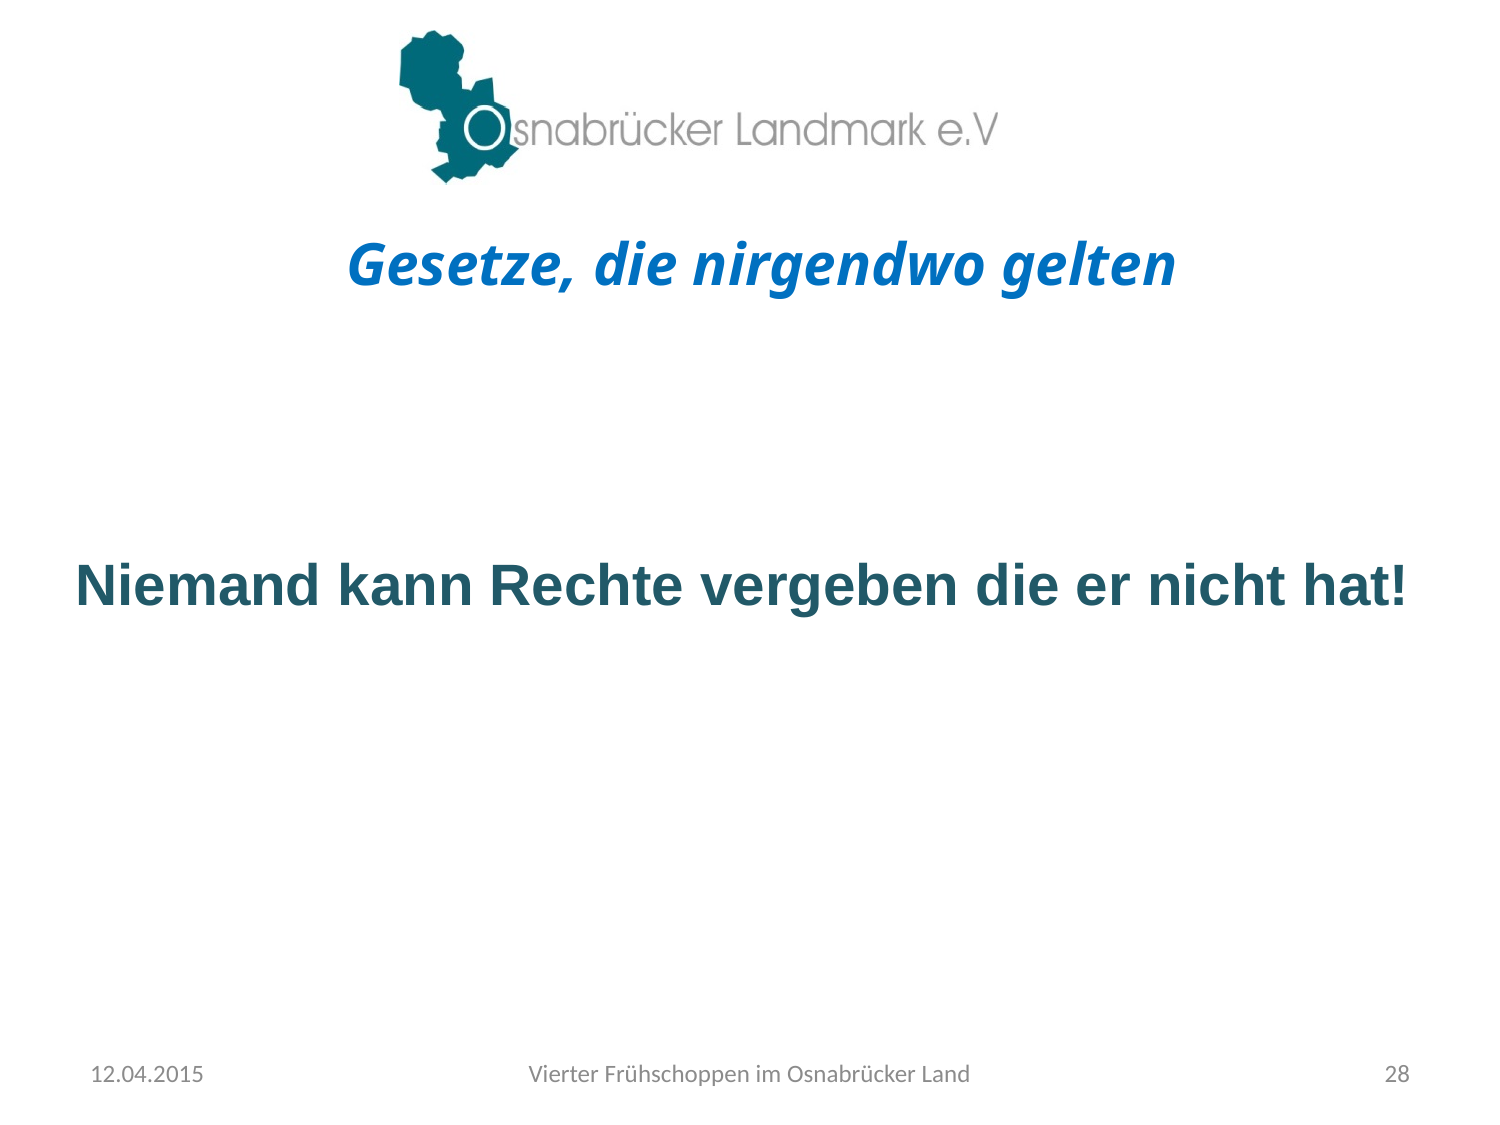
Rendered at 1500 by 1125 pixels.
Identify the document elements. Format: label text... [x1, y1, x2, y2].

text_box Gesetze, die nirgendwo gelten [41, 219, 1483, 305]
text_box Niemand kann Rechte vergeben die er nicht hat! [60, 539, 1426, 669]
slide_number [75, 1042, 425, 1103]
slide_number 28 [1074, 1042, 1425, 1103]
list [399, 30, 999, 185]
footer Vierter Frühschoppen im Osnabrücker Land [512, 1042, 988, 1103]
